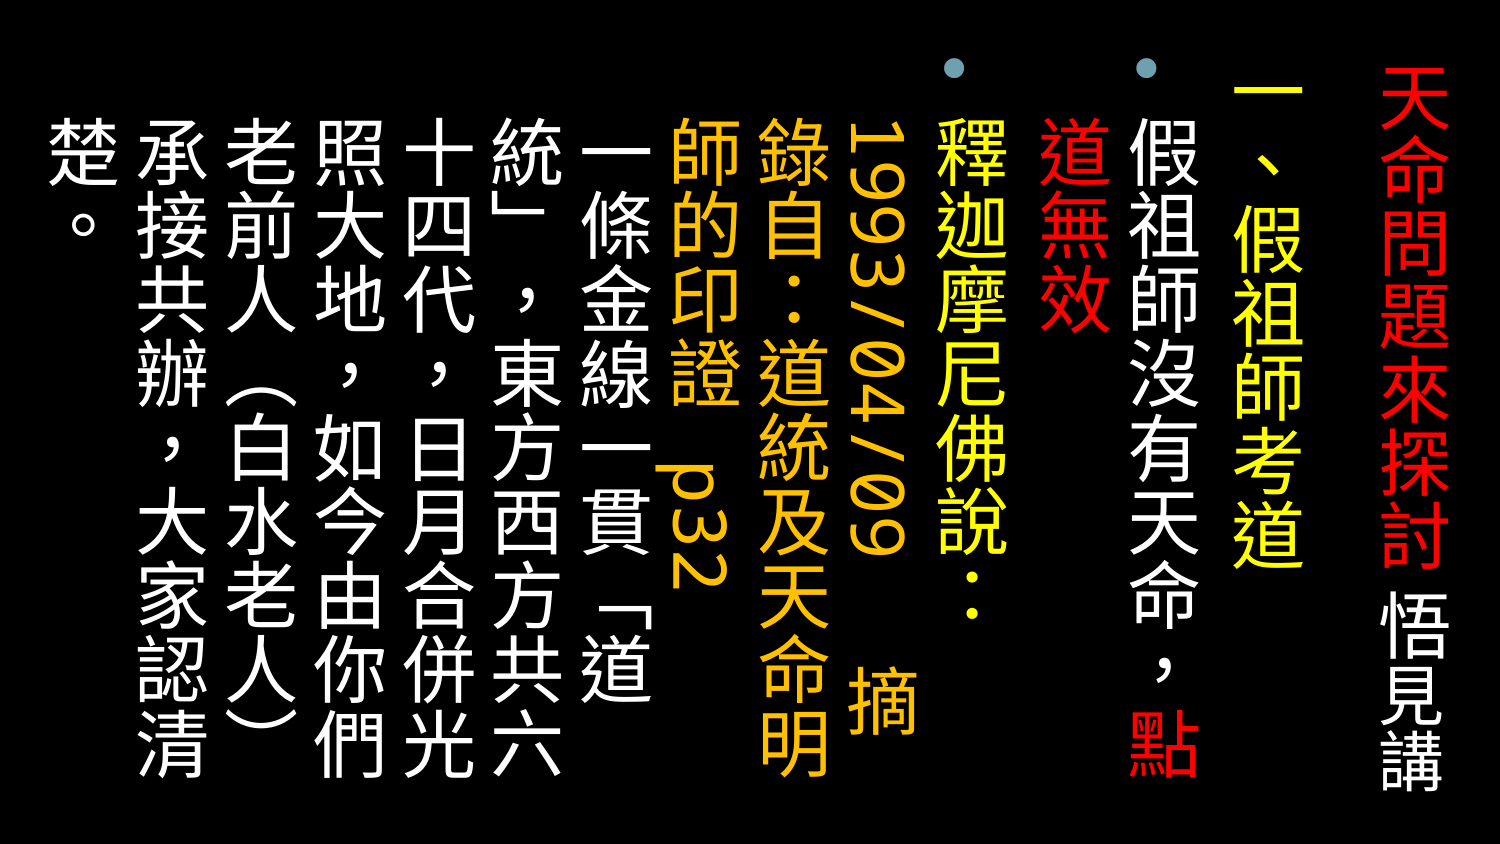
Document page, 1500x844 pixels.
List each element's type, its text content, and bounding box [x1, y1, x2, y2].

list 一、假祖師考道 假祖師沒有天命，點道無效 釋迦摩尼佛說：1993/04/09 摘錄自：道統及天命明師的印證 p32 一條金線一貫「道統」，東方西方共六十四代，日月合併光照大地，如今由你們老前人（白水老人）承接共辦，大家認清楚。 [29, 33, 1329, 812]
title 天命問題來探討 悟見講 [1352, 33, 1473, 836]
